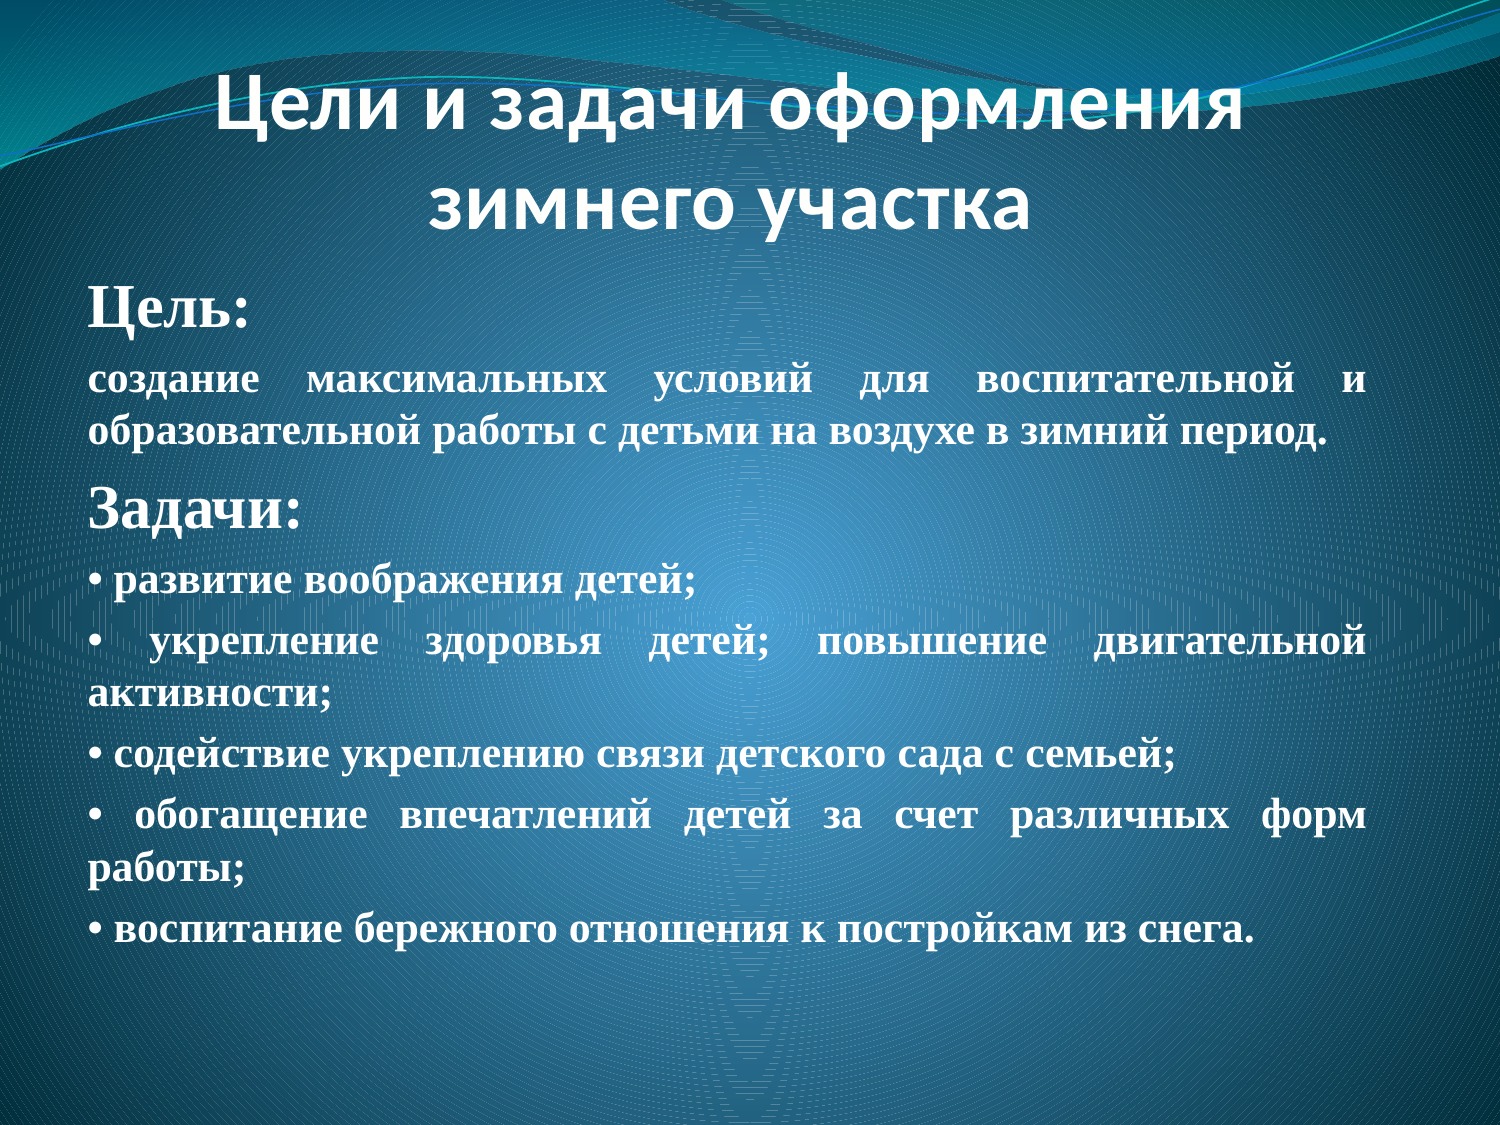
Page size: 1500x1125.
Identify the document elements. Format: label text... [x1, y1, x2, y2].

subtitle Цель: создание максимальных условий для воспитательной и образовательной работы с детьми на воздухе в зимний период. Задачи: • развитие воображения детей; • укрепление здоровья детей; повышение двигательной активности; • содействие укреплению связи детского сада с семьей; • обогащение впечатлений детей за счет различных форм работы; • воспитание бережного отношения к постройкам из снега. [87, 257, 1376, 973]
title Цели и задачи оформления зимнего участка [87, 38, 1376, 257]
